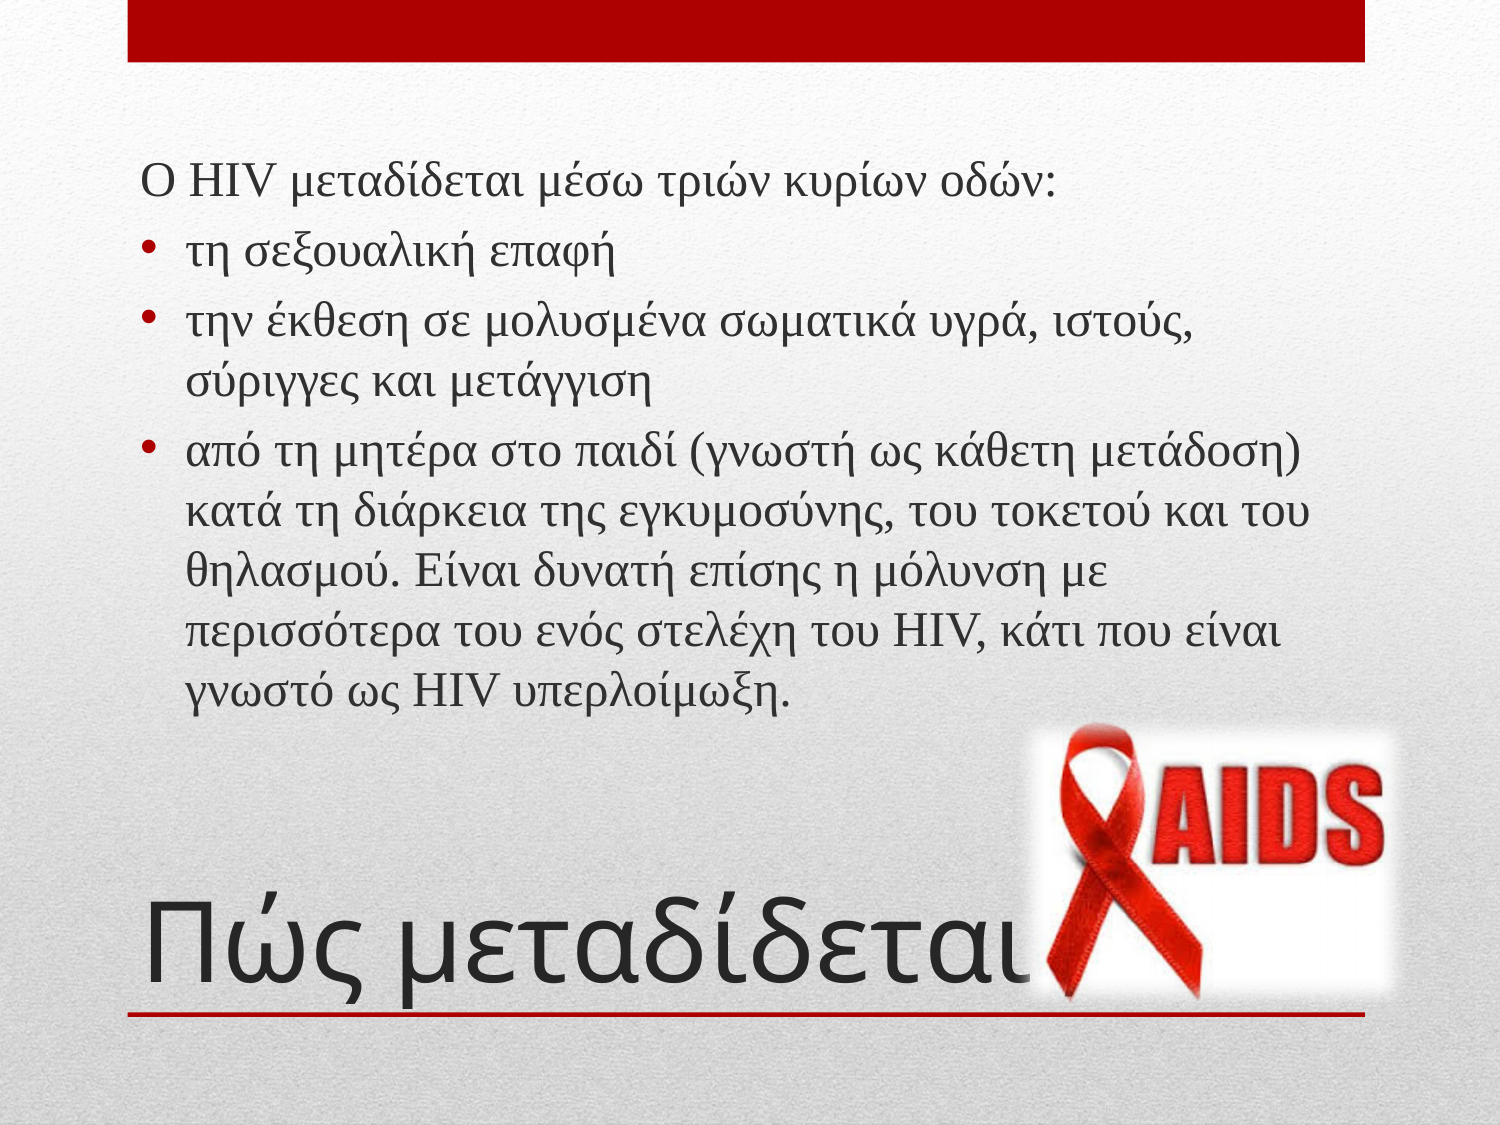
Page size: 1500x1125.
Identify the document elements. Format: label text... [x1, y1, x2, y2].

list Ο HIV μεταδίδεται μέσω τριών κυρίων οδών: τη σεξουαλική επαφή την έκθεση σε μολυσμένα σωματικά υγρά, ιστούς, σύριγγες και μετάγγιση από τη μητέρα στο παιδί (γνωστή ως κάθετη μετάδοση) κατά τη διάρκεια της εγκυμοσύνης, του τοκετού και του θηλασμού. Είναι δυνατή επίσης η μόλυνση με περισσότερα του ενός στελέχη του HIV, κάτι που είναι γνωστό ως HIV υπερλοίμωξη. [125, 112, 1363, 750]
picture [1011, 711, 1414, 1014]
title Πώς μεταδίδεται ; [125, 750, 1006, 1013]
